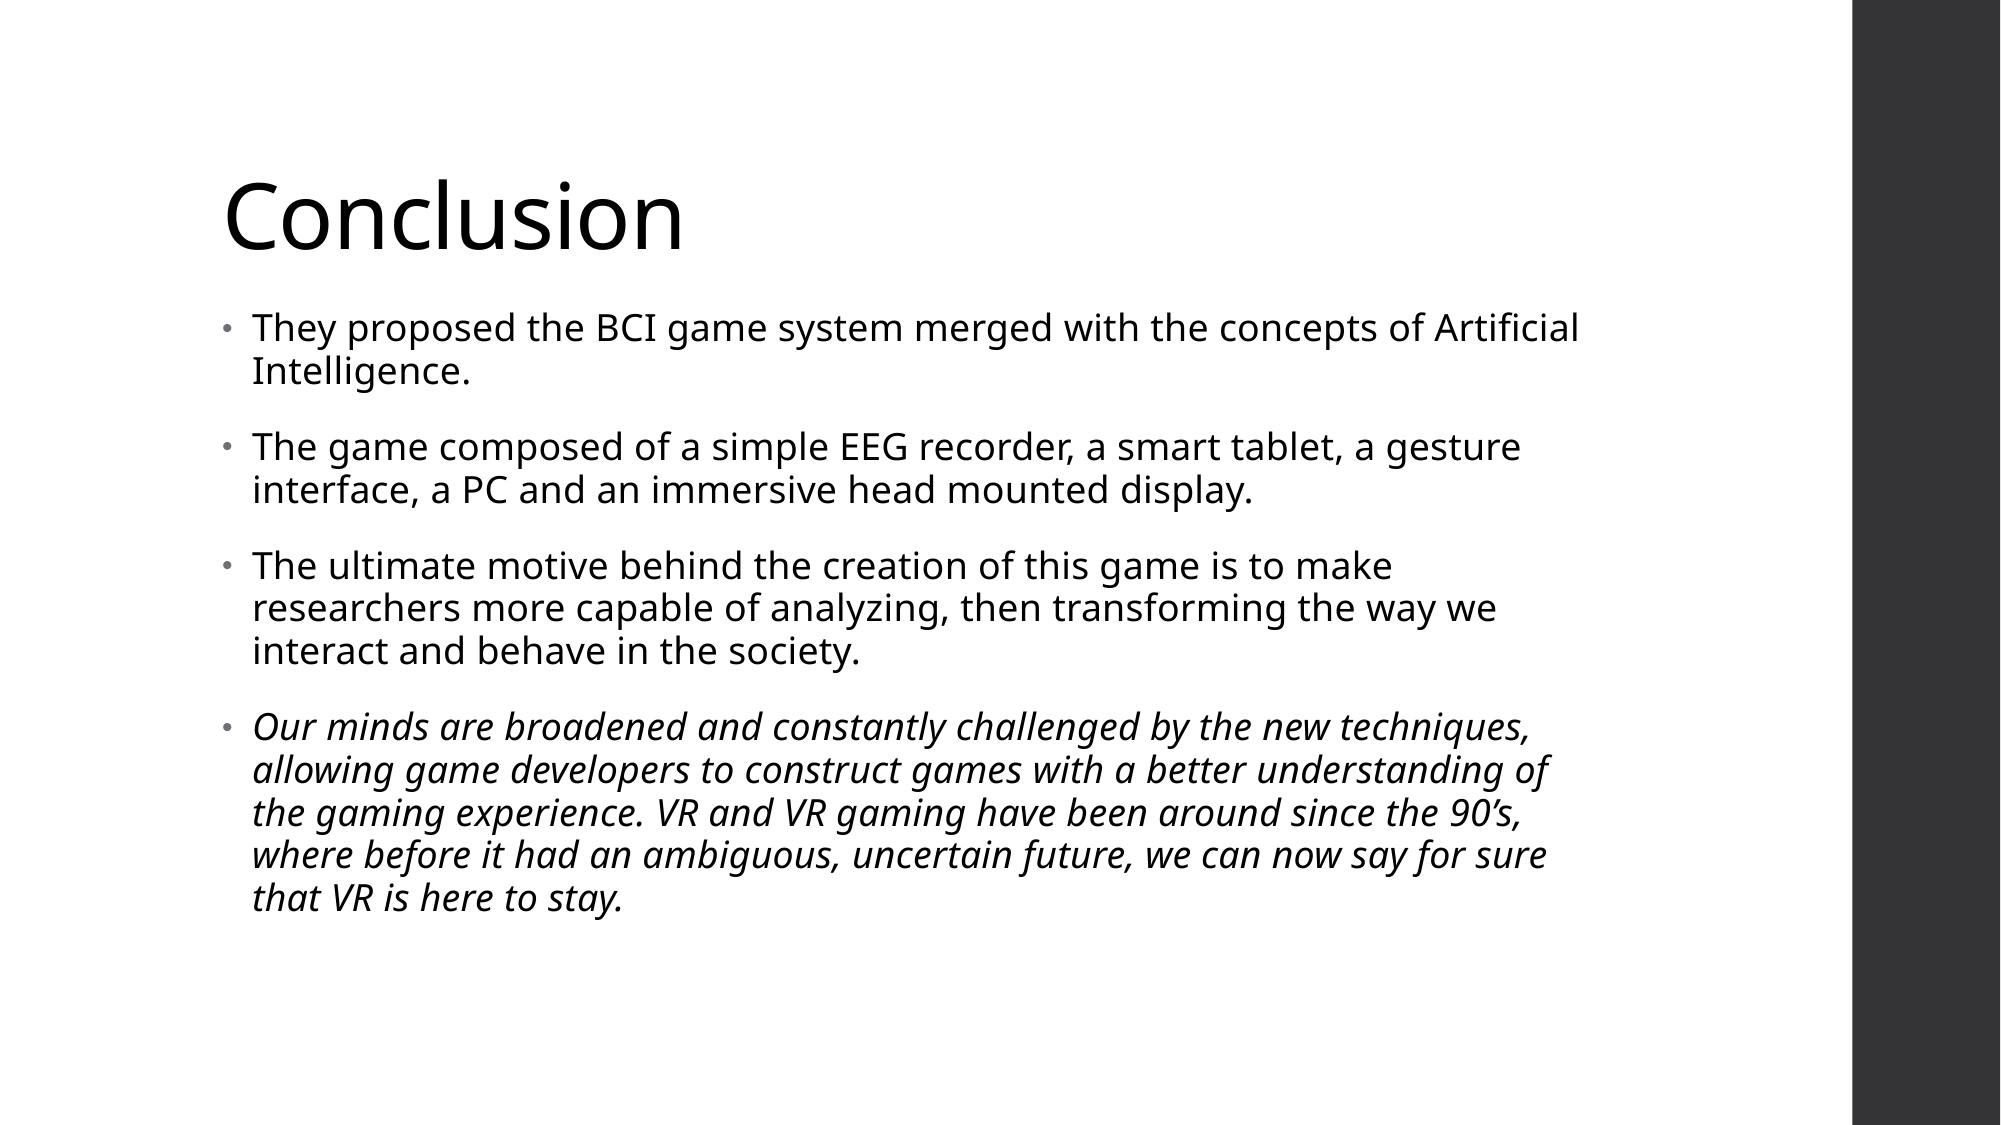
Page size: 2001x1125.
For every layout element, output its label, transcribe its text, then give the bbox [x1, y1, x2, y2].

title Conclusion [206, 60, 1797, 278]
list They proposed the BCI game system merged with the concepts of Artificial Intelligence. The game composed of a simple EEG recorder, a smart tablet, a gesture interface, a PC and an immersive head mounted display. The ultimate motive behind the creation of this game is to make researchers more capable of analyzing, then transforming the way we interact and behave in the society. Our minds are broadened and constantly challenged by the new techniques, allowing game developers to construct games with a better understanding of the gaming experience. VR and VR gaming have been around since the 90’s, where before it had an ambiguous, uncertain future, we can now say for sure that VR is here to stay. [206, 299, 1617, 1014]
